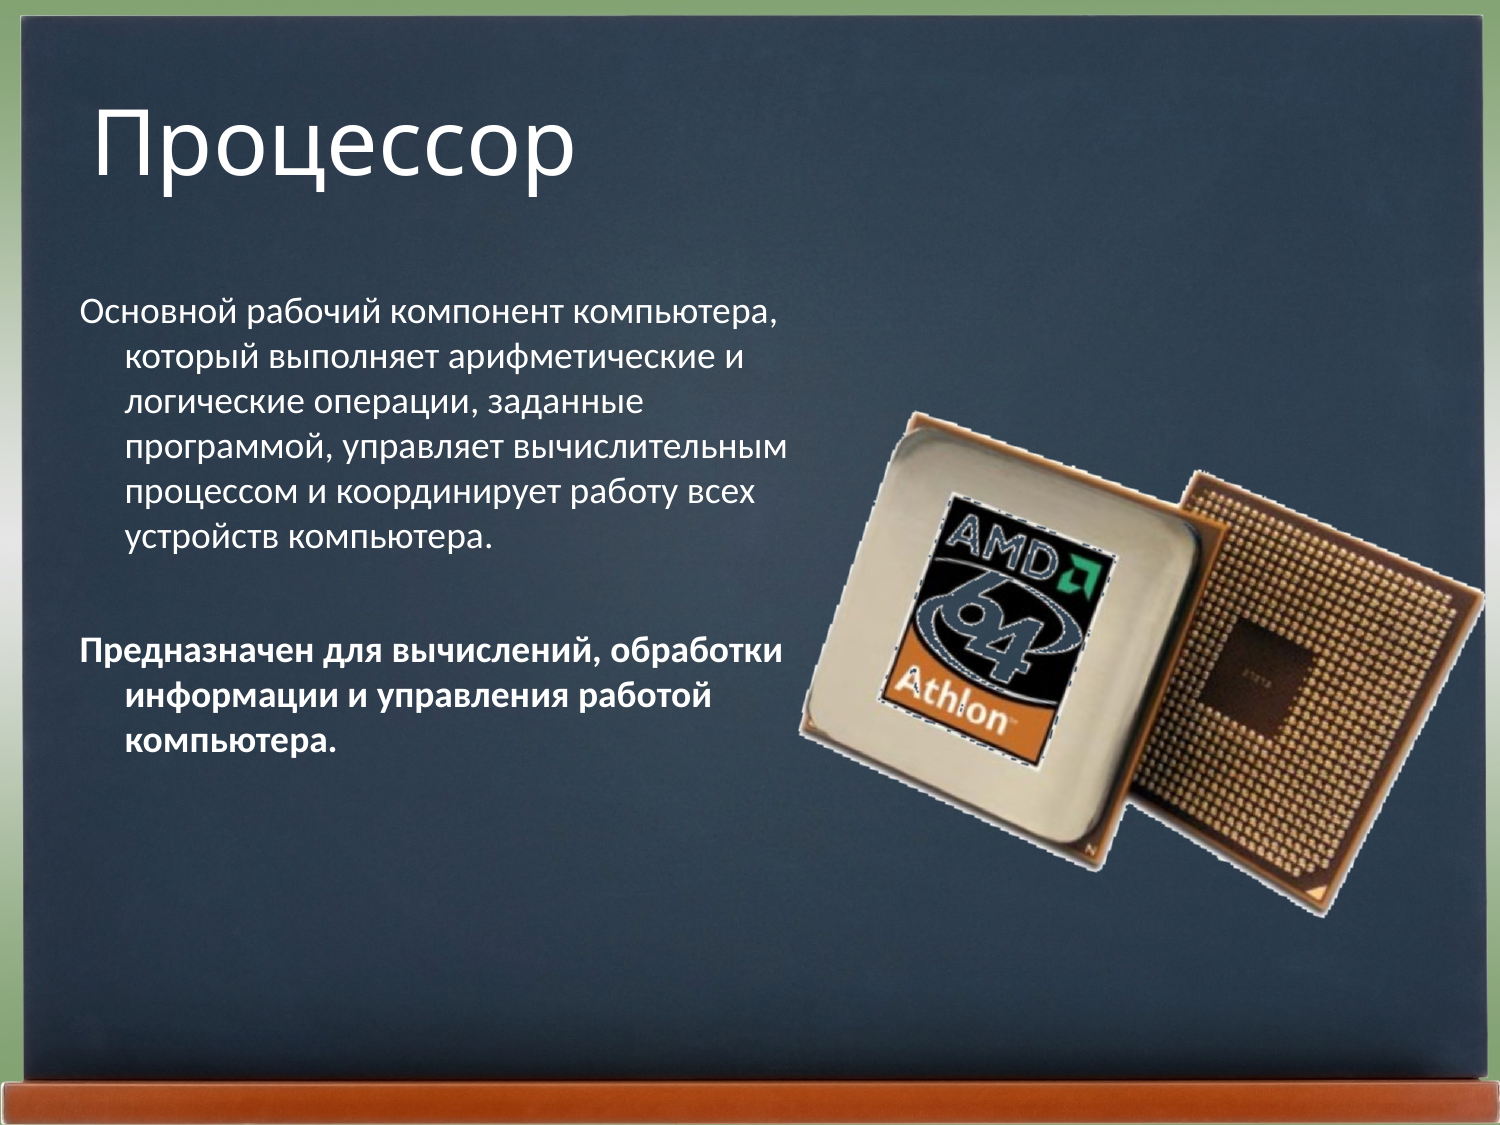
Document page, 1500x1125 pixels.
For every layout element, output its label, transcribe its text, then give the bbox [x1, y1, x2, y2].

title Процессор [75, 45, 1425, 233]
picture [0, 0, 1500, 1125]
text_box Основной рабочий компонент компьютера, который выполняет арифметические и логические операции, заданные программой, управляет вычислительным процессом и координирует работу всех устройств компьютера. Предназначен для вычислений, обработки информации и управления работой компьютера. [64, 278, 815, 813]
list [783, 393, 1487, 941]
